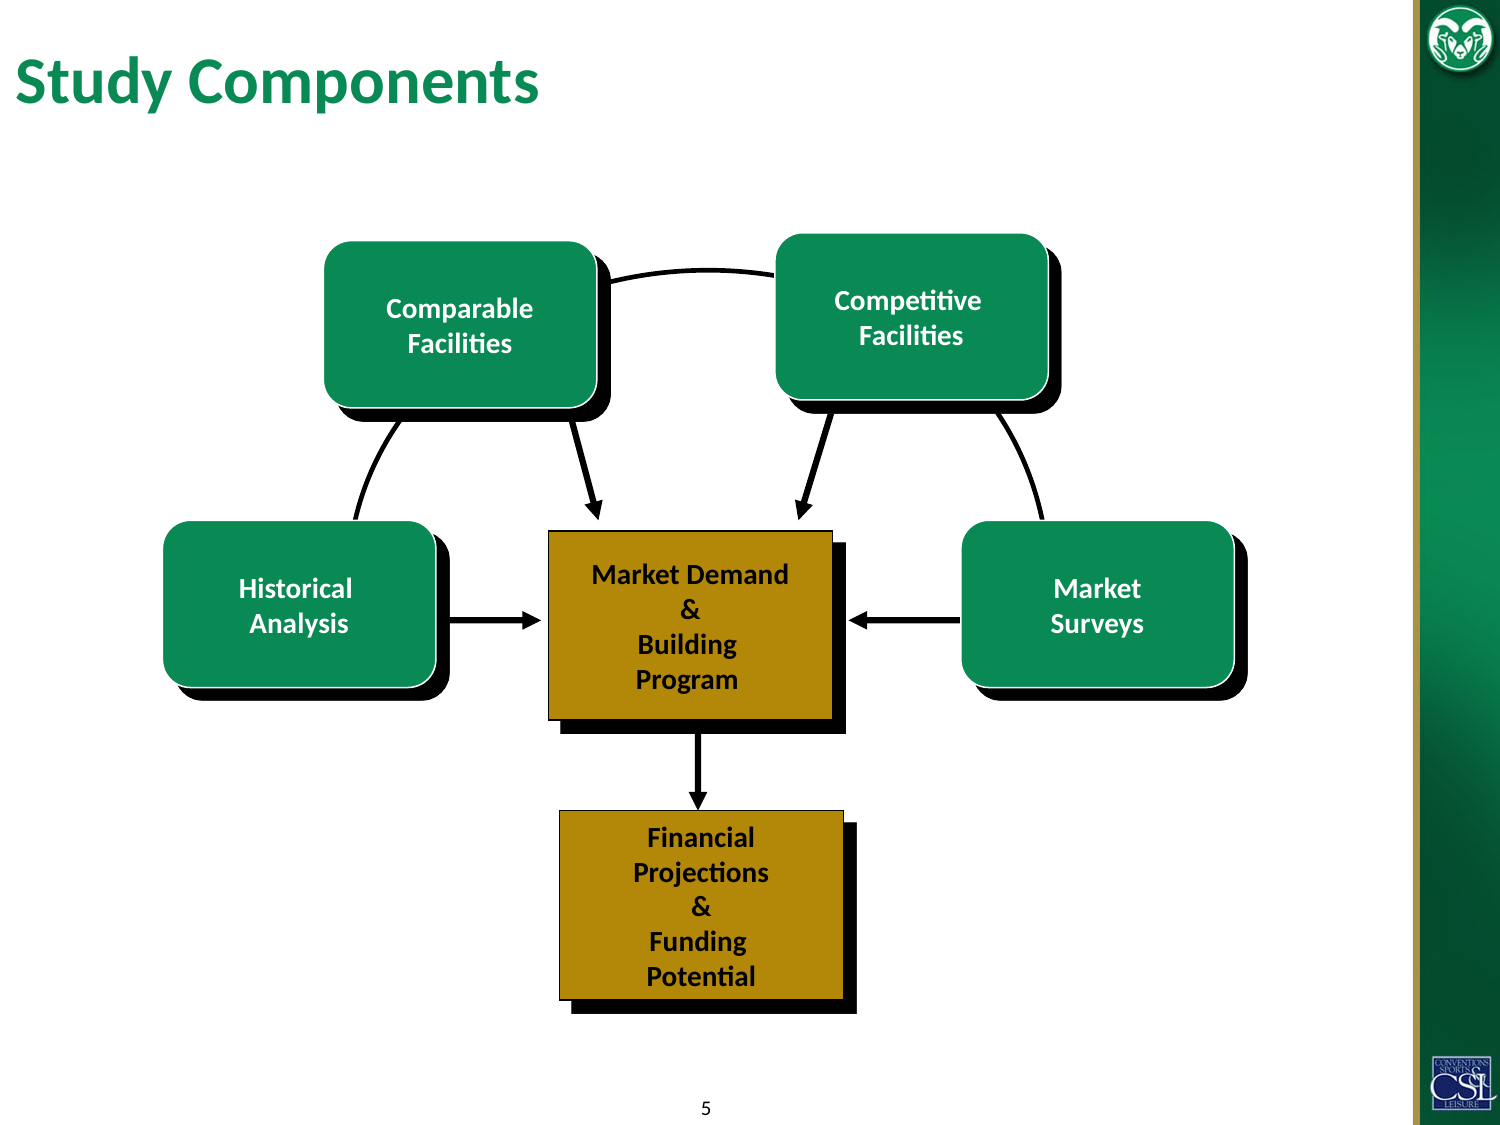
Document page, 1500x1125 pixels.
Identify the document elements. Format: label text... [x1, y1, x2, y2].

text_box Historical Analysis [162, 520, 436, 688]
text_box Market Surveys [960, 520, 1235, 688]
picture [0, 0, 1500, 1125]
text_box Comparable Facilities [323, 240, 597, 408]
text_box [785, 413, 1043, 612]
text_box Study Components [1, 28, 1413, 124]
text_box [848, 614, 960, 627]
text_box Market Demand & Building Program [548, 530, 833, 721]
text_box [691, 733, 705, 810]
text_box [355, 270, 883, 628]
text_box Competitive Facilities [774, 232, 1049, 400]
text_box [489, 614, 542, 627]
text_box 5 [0, 1087, 1413, 1125]
text_box Financial Projections & Funding Potential [559, 810, 844, 1000]
